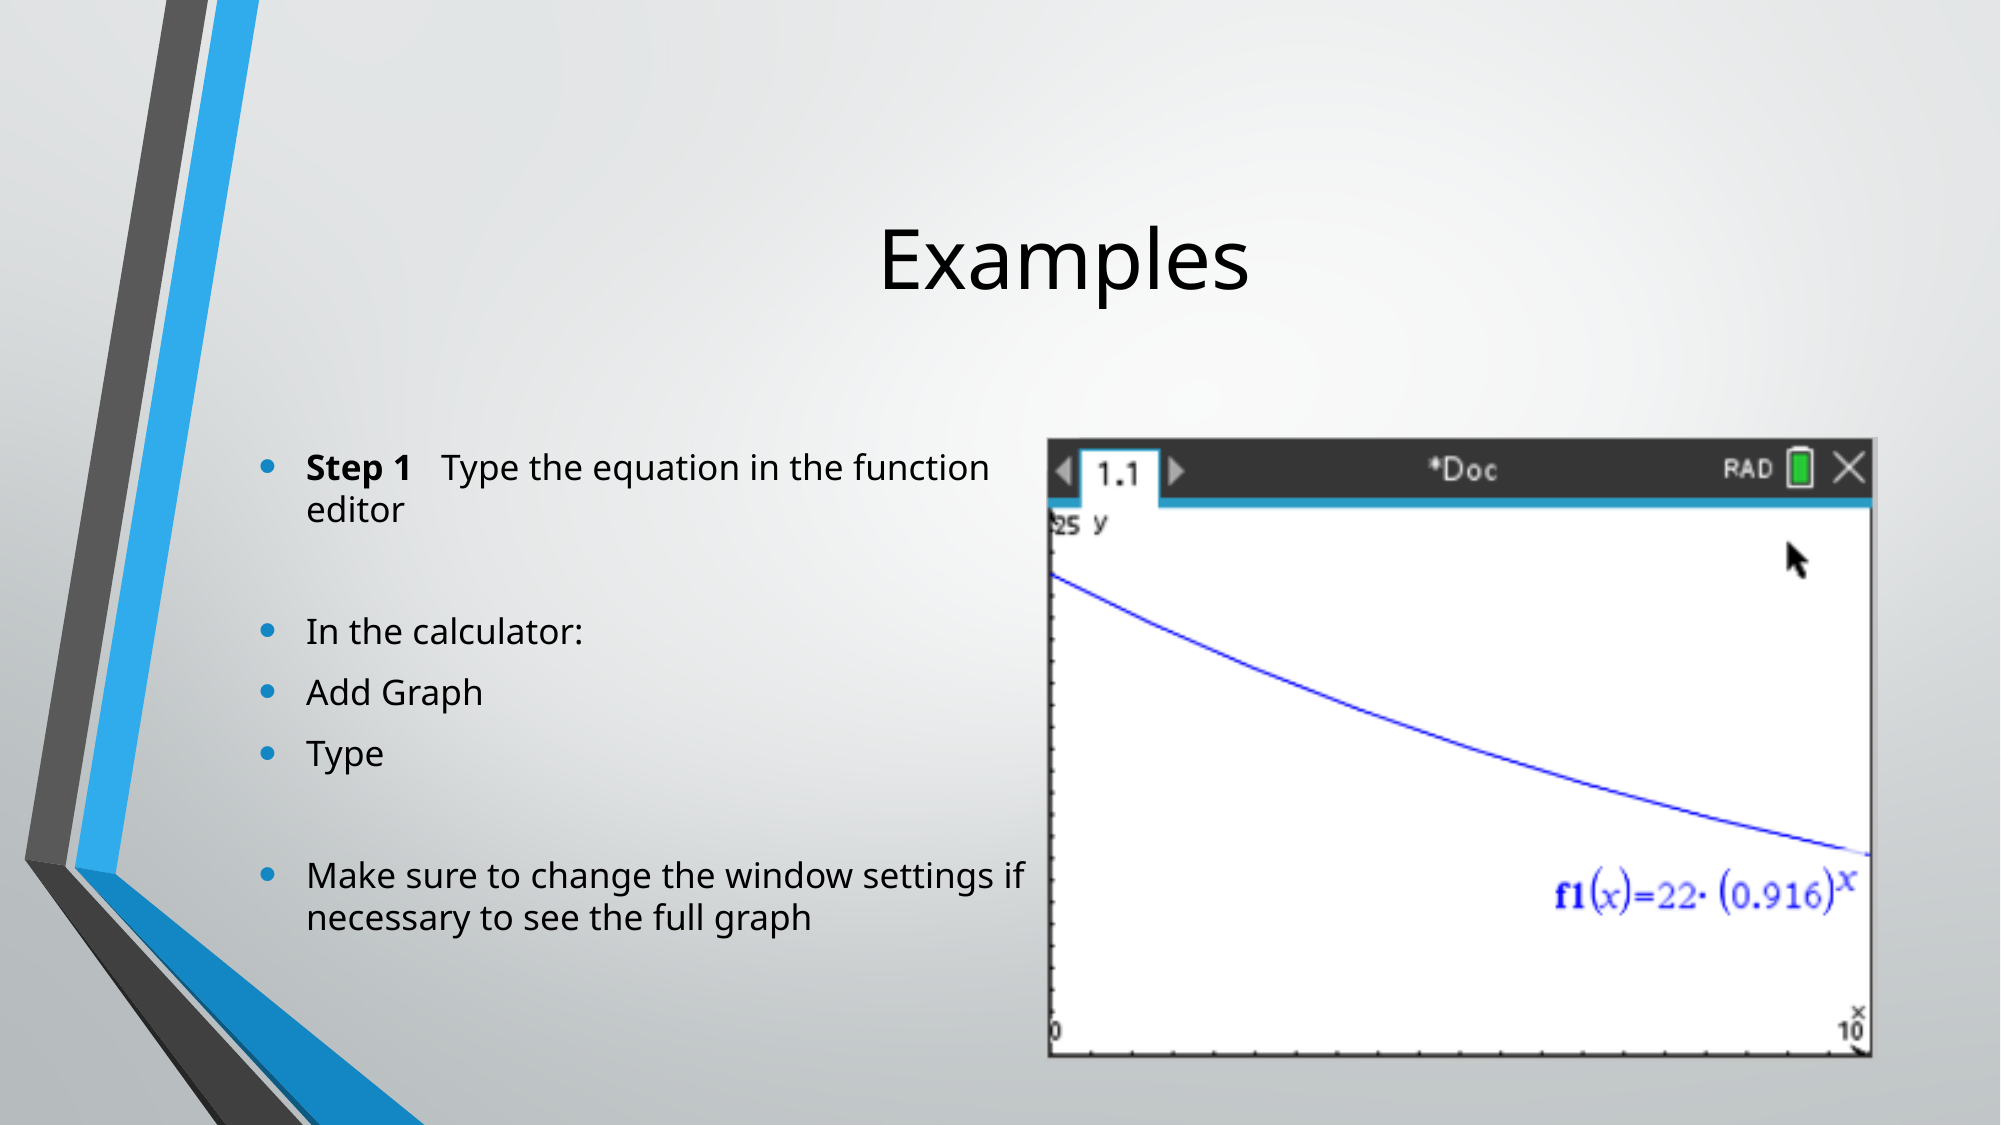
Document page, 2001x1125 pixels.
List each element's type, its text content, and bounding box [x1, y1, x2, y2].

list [1046, 437, 1879, 1061]
title Examples [243, 112, 1887, 400]
